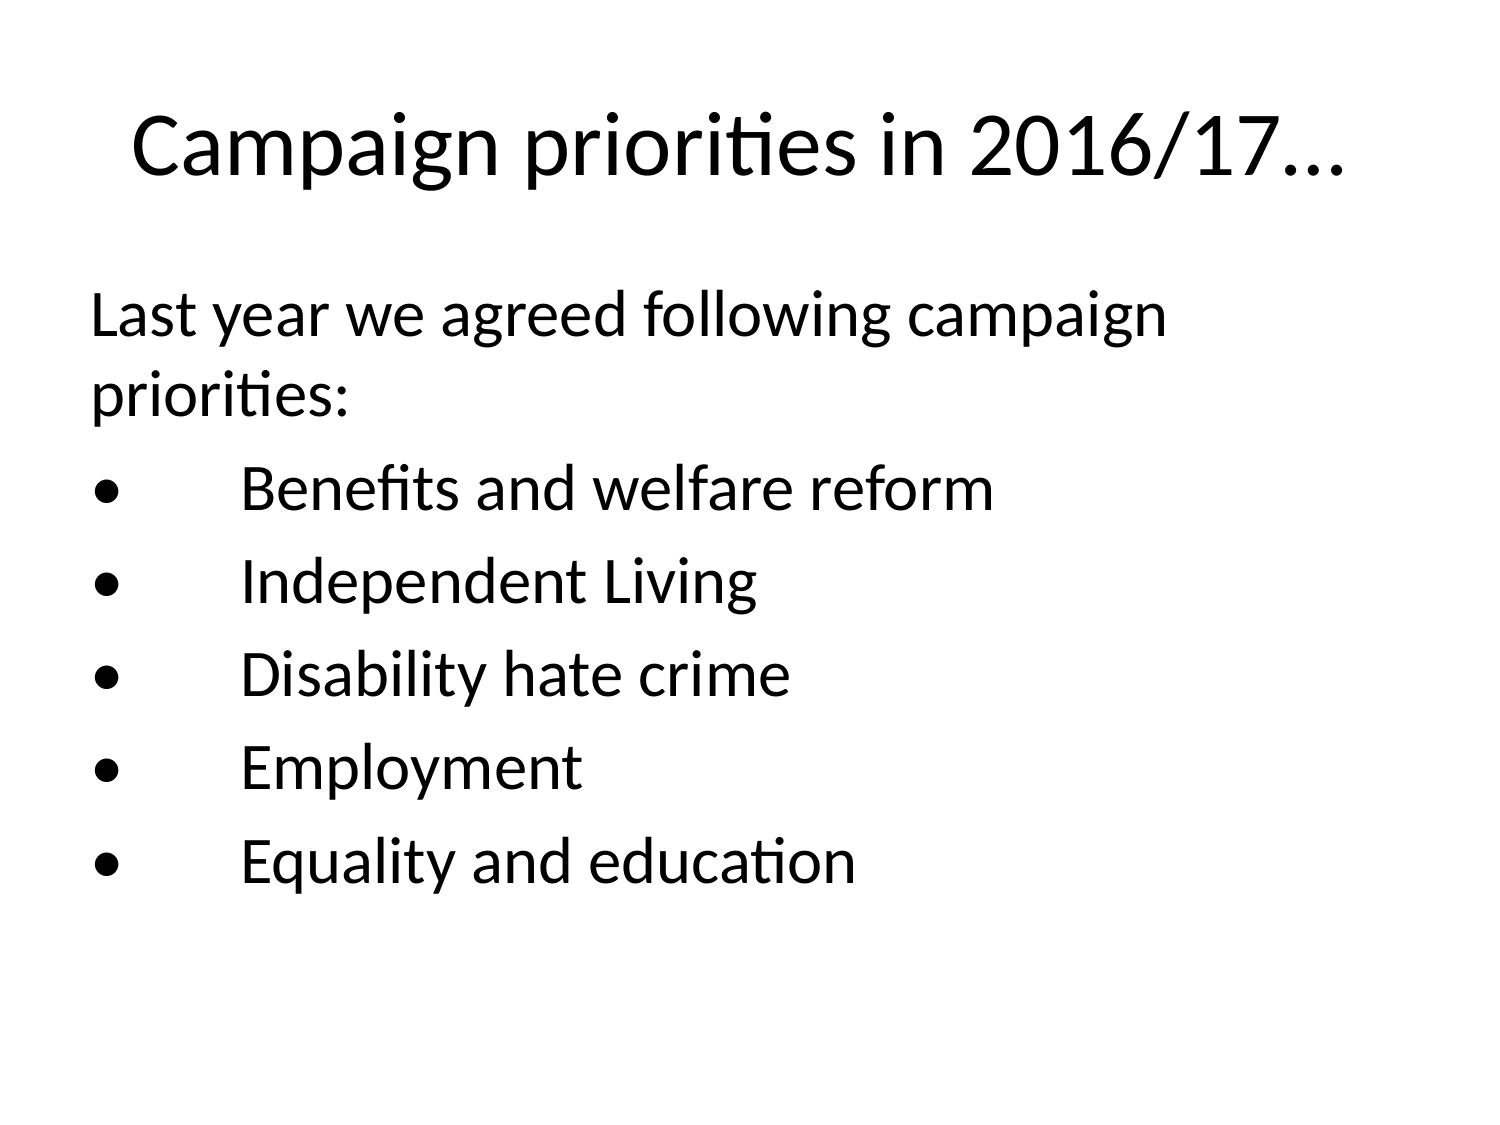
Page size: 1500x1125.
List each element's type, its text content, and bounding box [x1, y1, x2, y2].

list Last year we agreed following campaign priorities: • Benefits and welfare reform • Independent Living • Disability hate crime • Employment • Equality and education [75, 262, 1425, 1005]
title Campaign priorities in 2016/17… [75, 45, 1425, 233]
